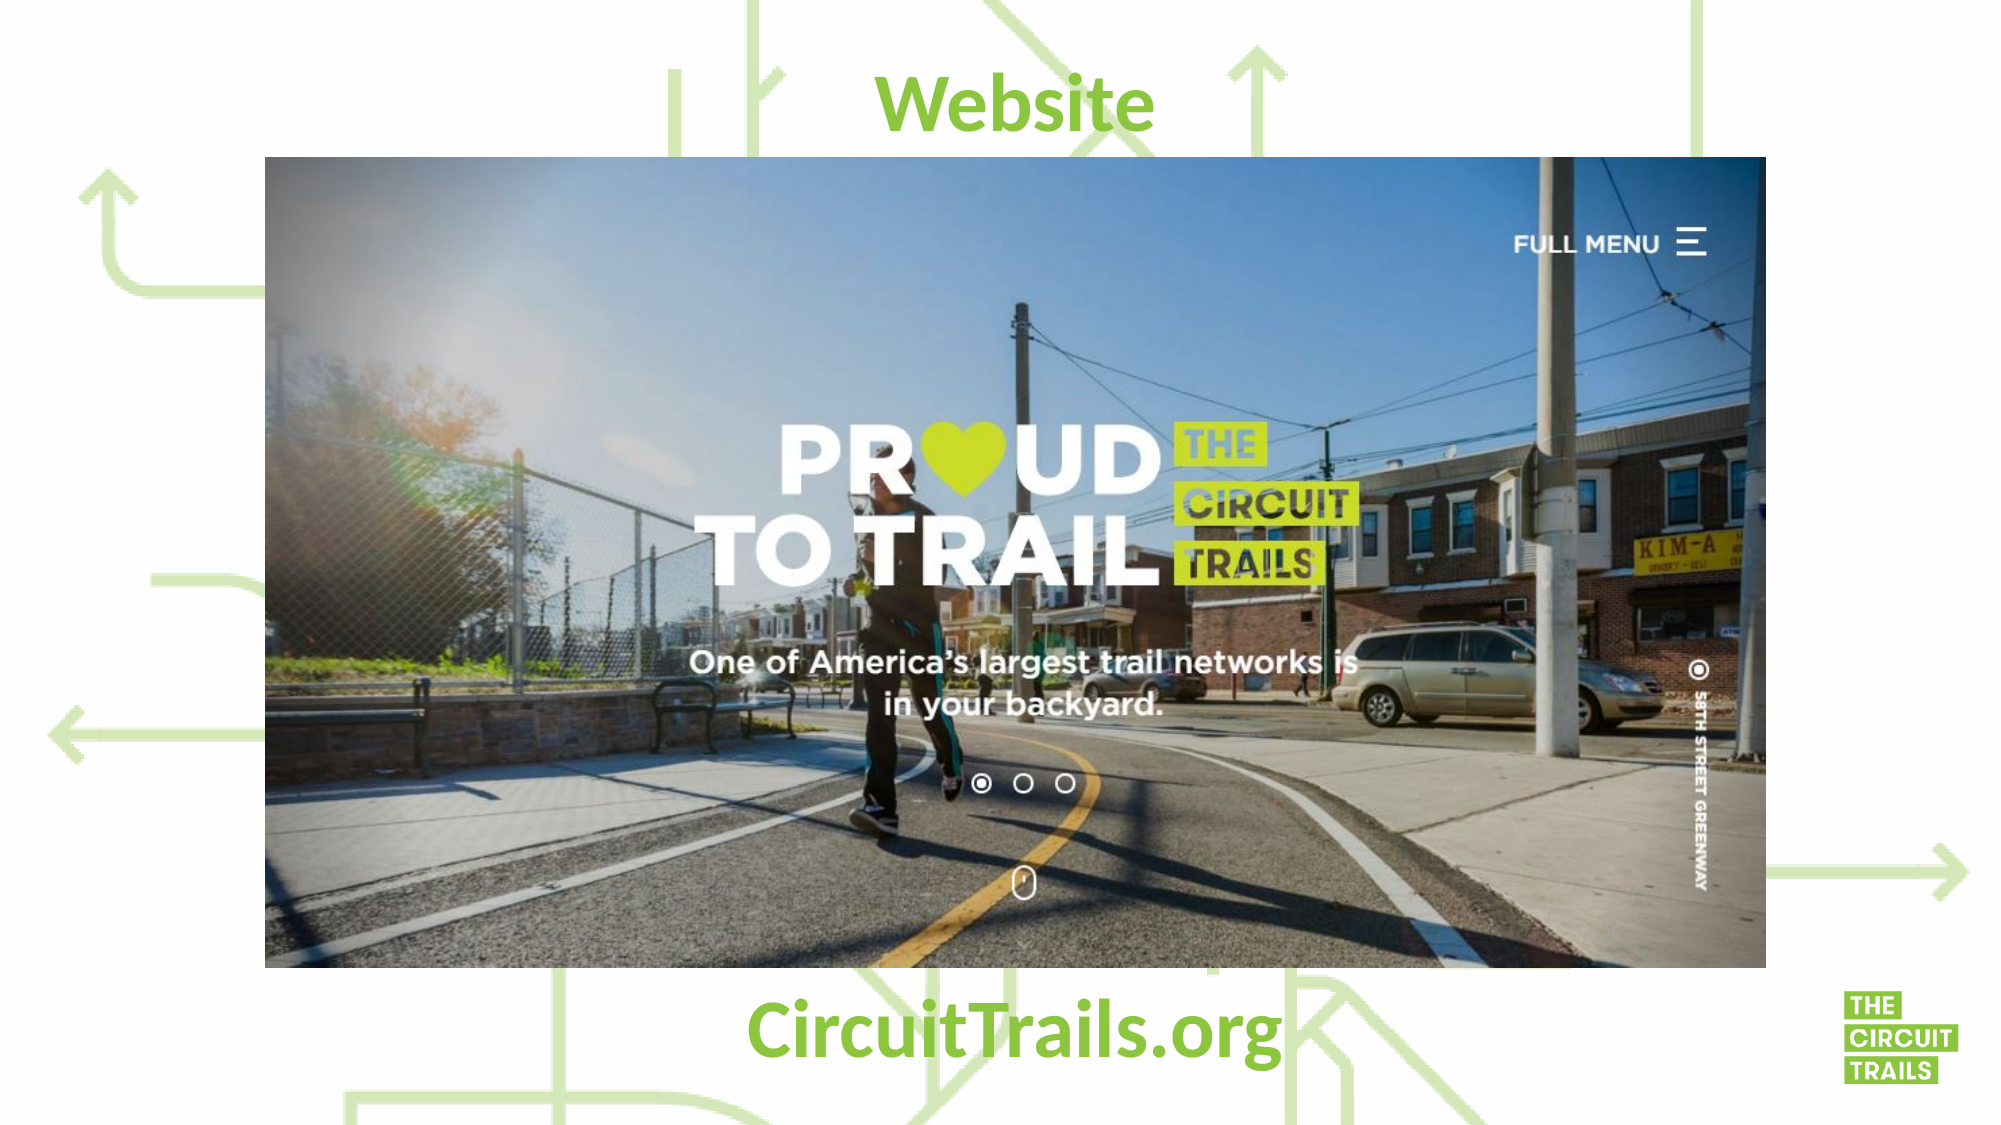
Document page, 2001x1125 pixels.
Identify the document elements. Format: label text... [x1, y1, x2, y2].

text_box CircuitTrails.org [265, 968, 1766, 1082]
text_box Website [265, 41, 1766, 156]
picture [0, 0, 2001, 1125]
